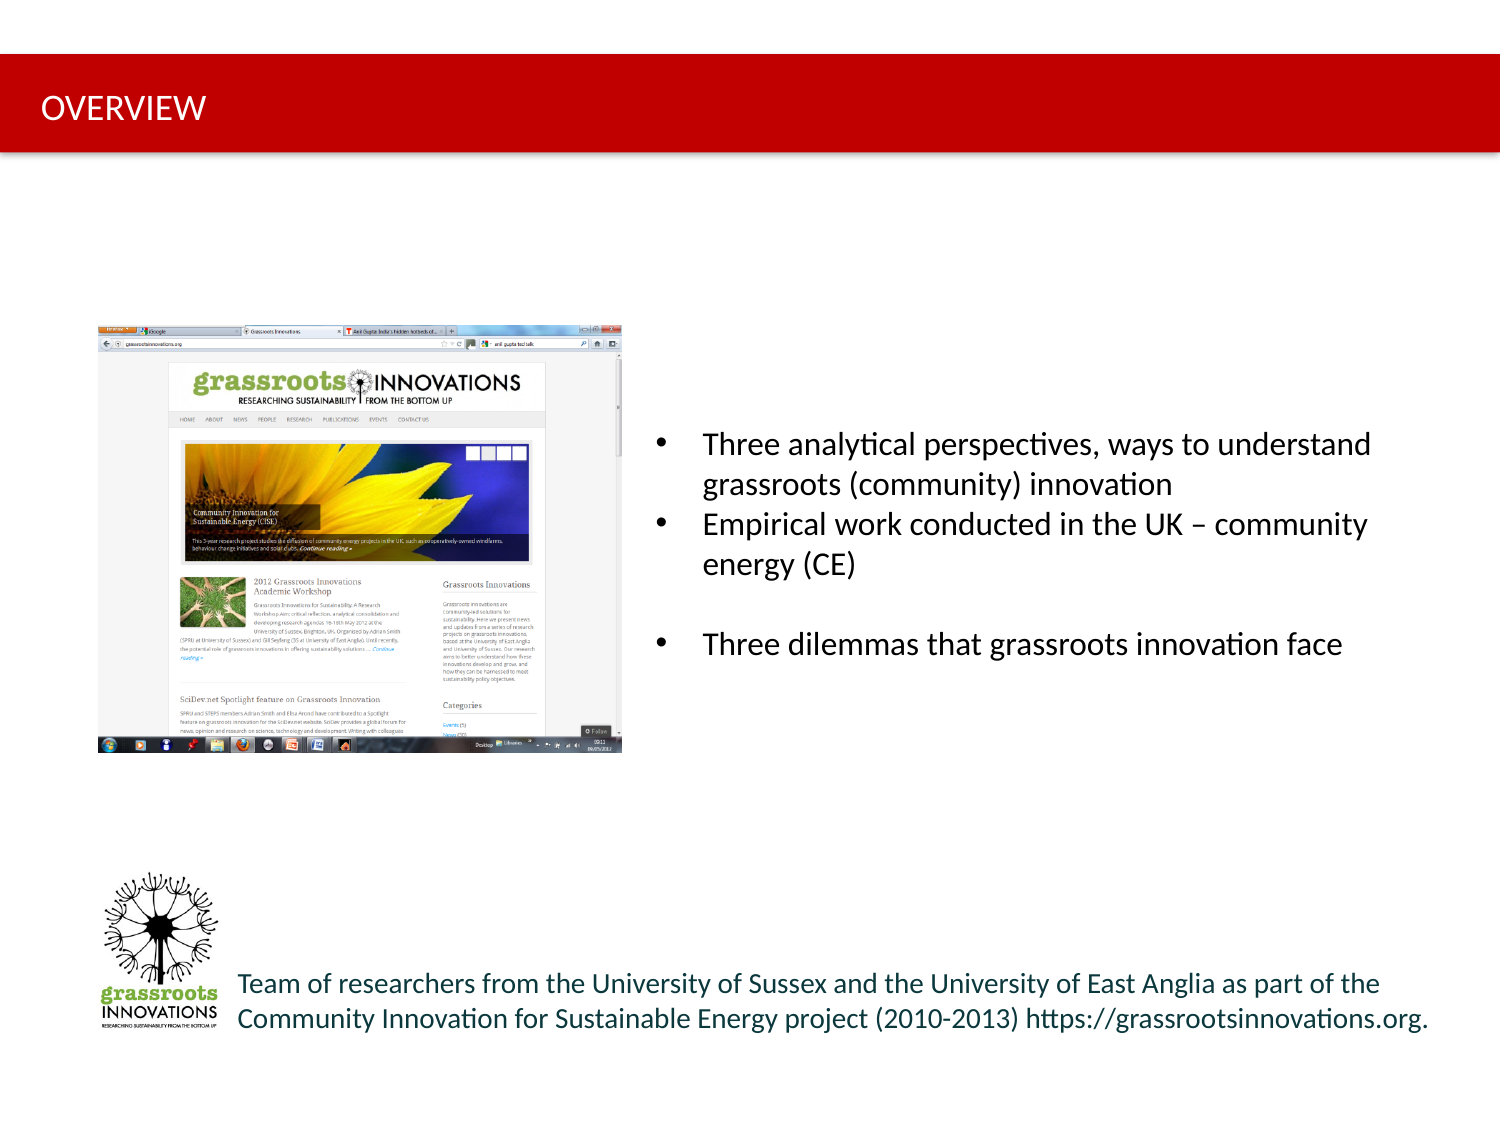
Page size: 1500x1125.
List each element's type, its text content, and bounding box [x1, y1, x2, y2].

picture [98, 870, 223, 1035]
picture [98, 325, 623, 753]
text_box Three analytical perspectives, ways to understand grassroots (community) innovation Empirical work conducted in the UK – community energy (CE) Three dilemmas that grassroots innovation face [640, 335, 1419, 750]
text_box Team of researchers from the University of Sussex and the University of East Anglia as part of the Community Innovation for Sustainable Energy project (2010-2013) https://grassrootsinnovations.org. [222, 957, 1480, 1125]
text_box OVERVIEW [26, 75, 222, 135]
text_box [0, 53, 1500, 153]
